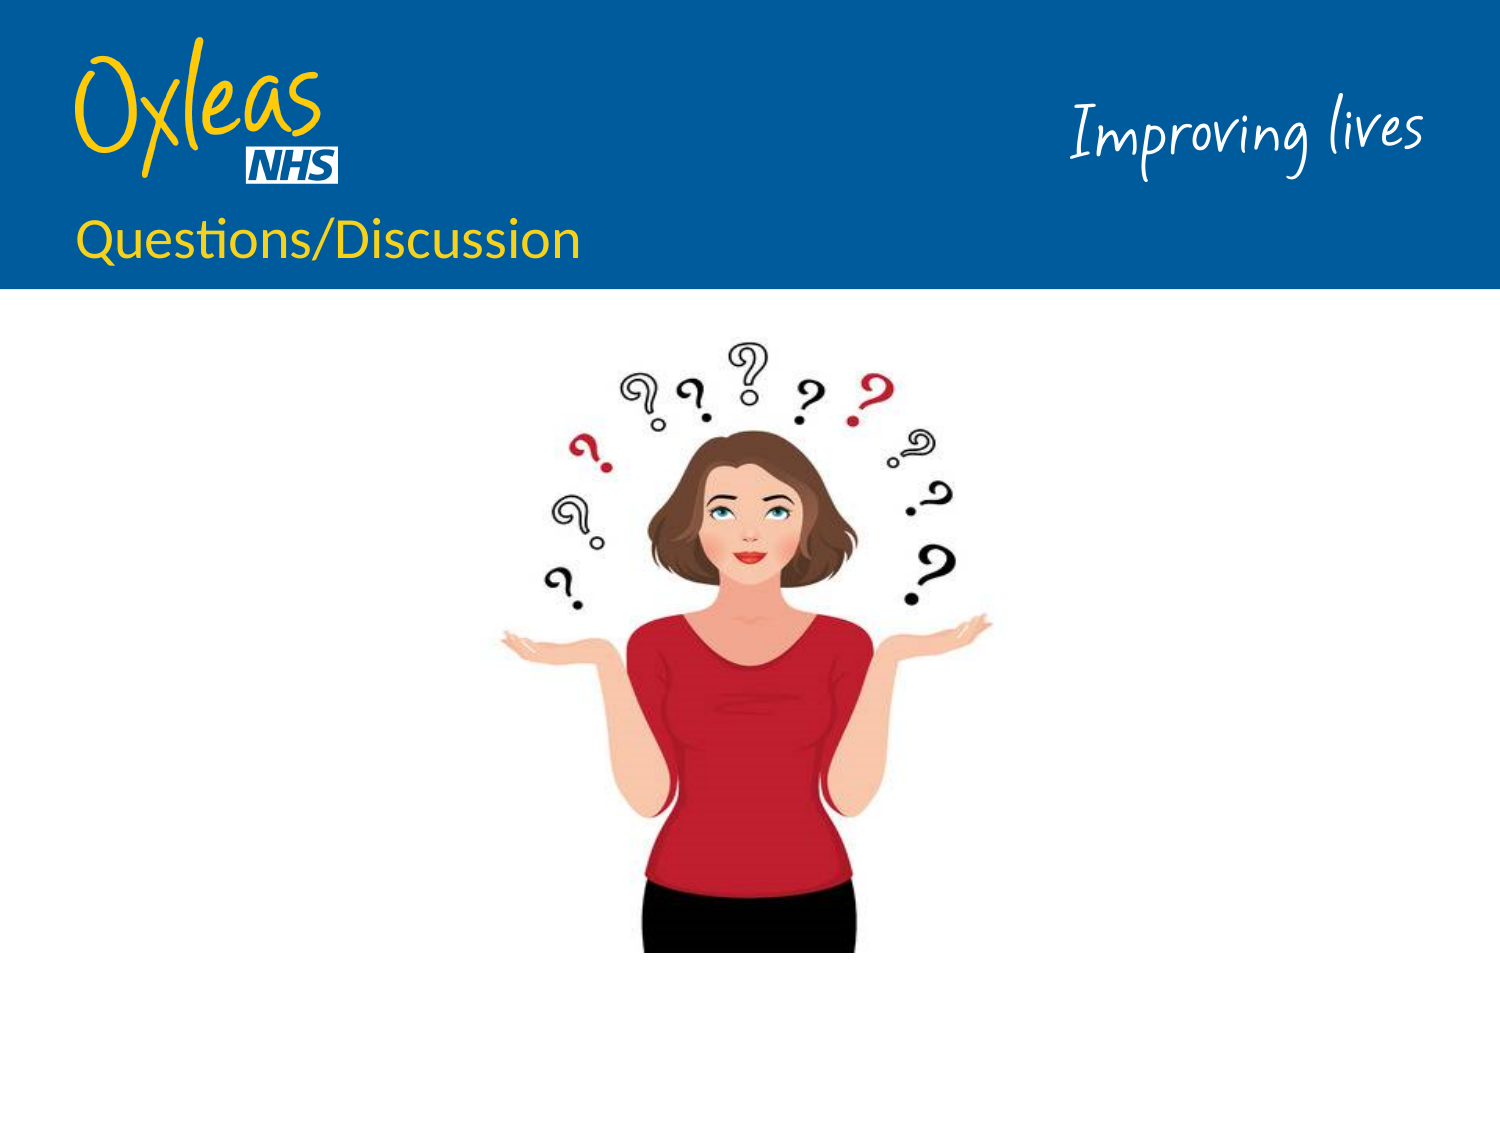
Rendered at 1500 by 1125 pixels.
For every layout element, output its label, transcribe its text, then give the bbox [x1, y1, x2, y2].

picture [480, 326, 1014, 953]
title Questions/Discussion [74, 199, 1394, 290]
picture [1070, 93, 1423, 182]
picture [75, 37, 338, 184]
